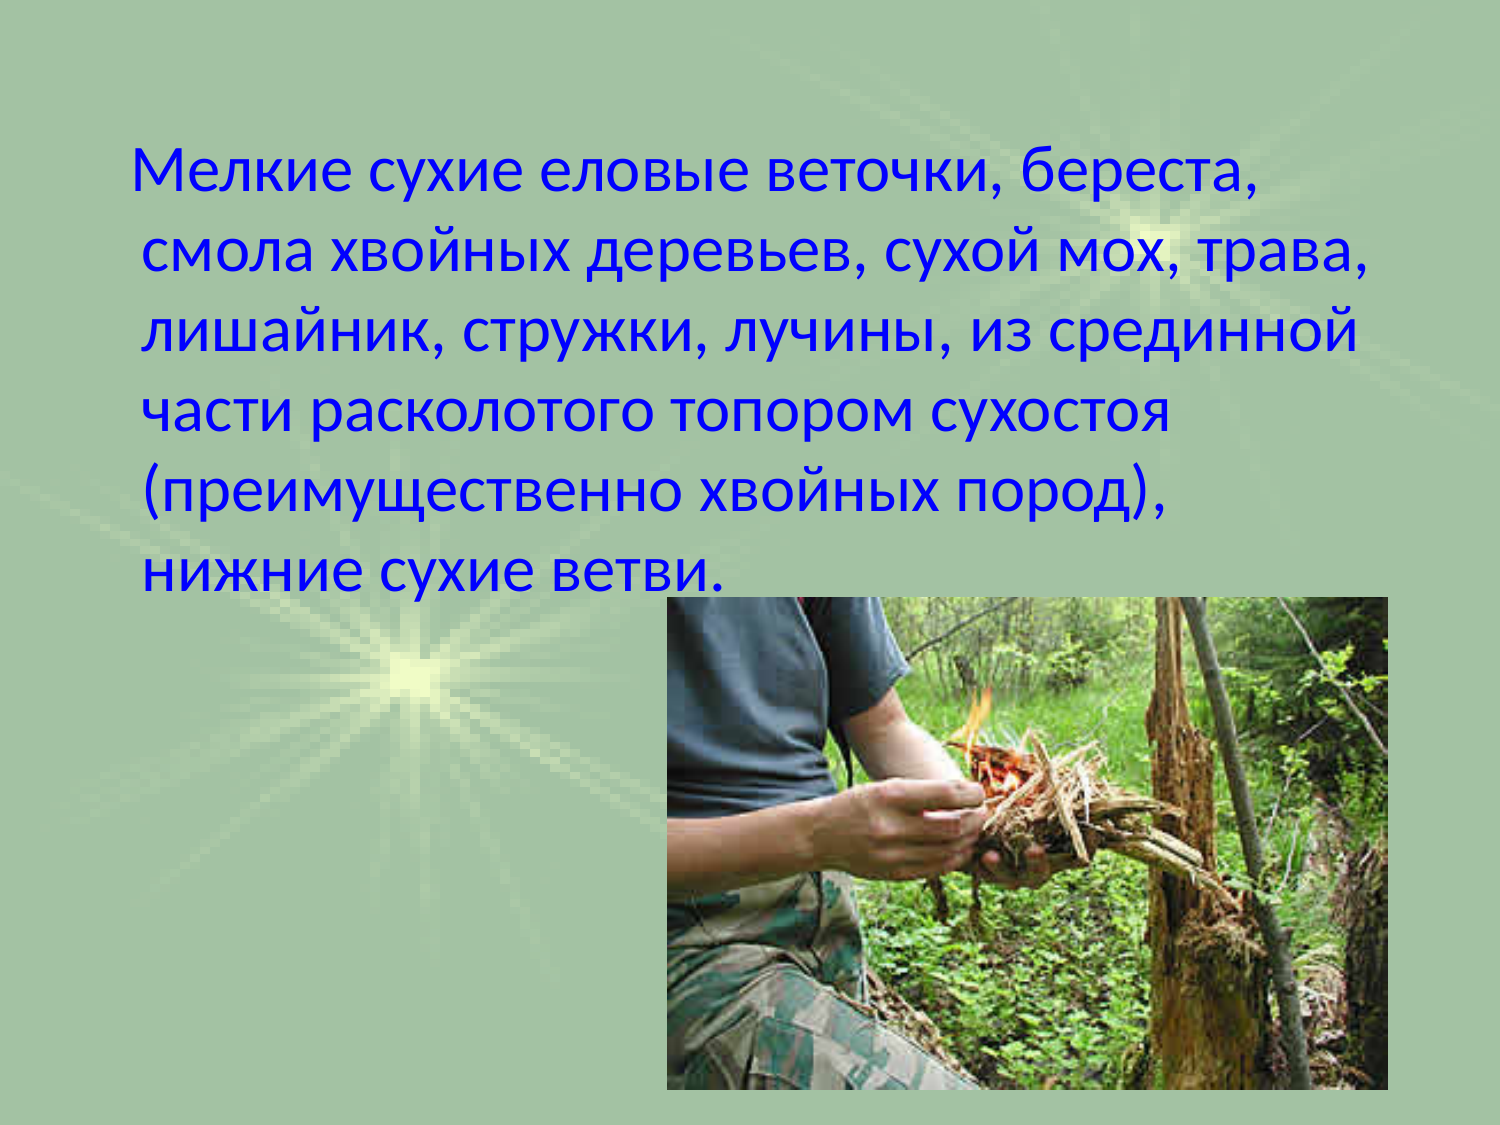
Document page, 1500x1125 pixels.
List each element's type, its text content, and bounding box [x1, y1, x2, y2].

list Мелкие сухие еловые веточки, береста, смола хвойных деревьев, сухой мох, трава, лишайник, стружки, лучины, из срединной части расколотого топором сухостоя (преимущественно хвойных пород), нижние сухие ветви. [70, 117, 1421, 692]
picture [0, 0, 1500, 1125]
